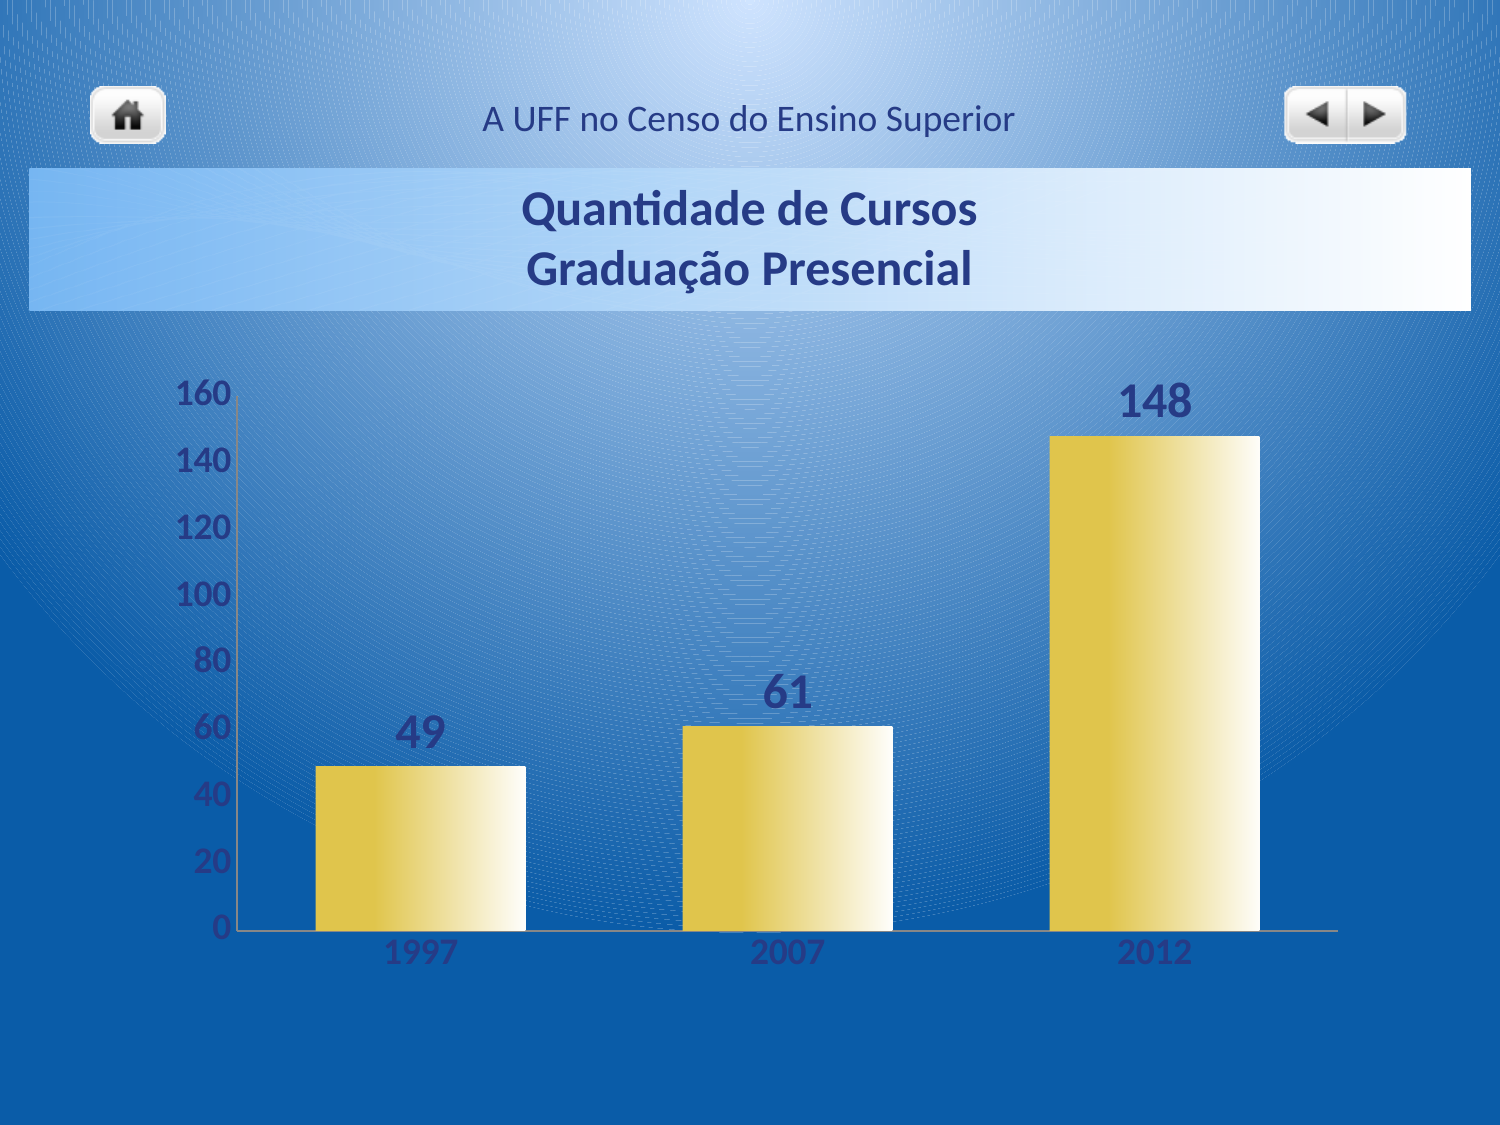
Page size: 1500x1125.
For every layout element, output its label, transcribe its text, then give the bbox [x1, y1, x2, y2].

picture [29, 168, 1471, 311]
chart [122, 344, 1368, 1023]
picture [1283, 86, 1408, 144]
title Quantidade de Cursos Graduação Presencial [68, 181, 1432, 304]
picture [90, 86, 166, 144]
